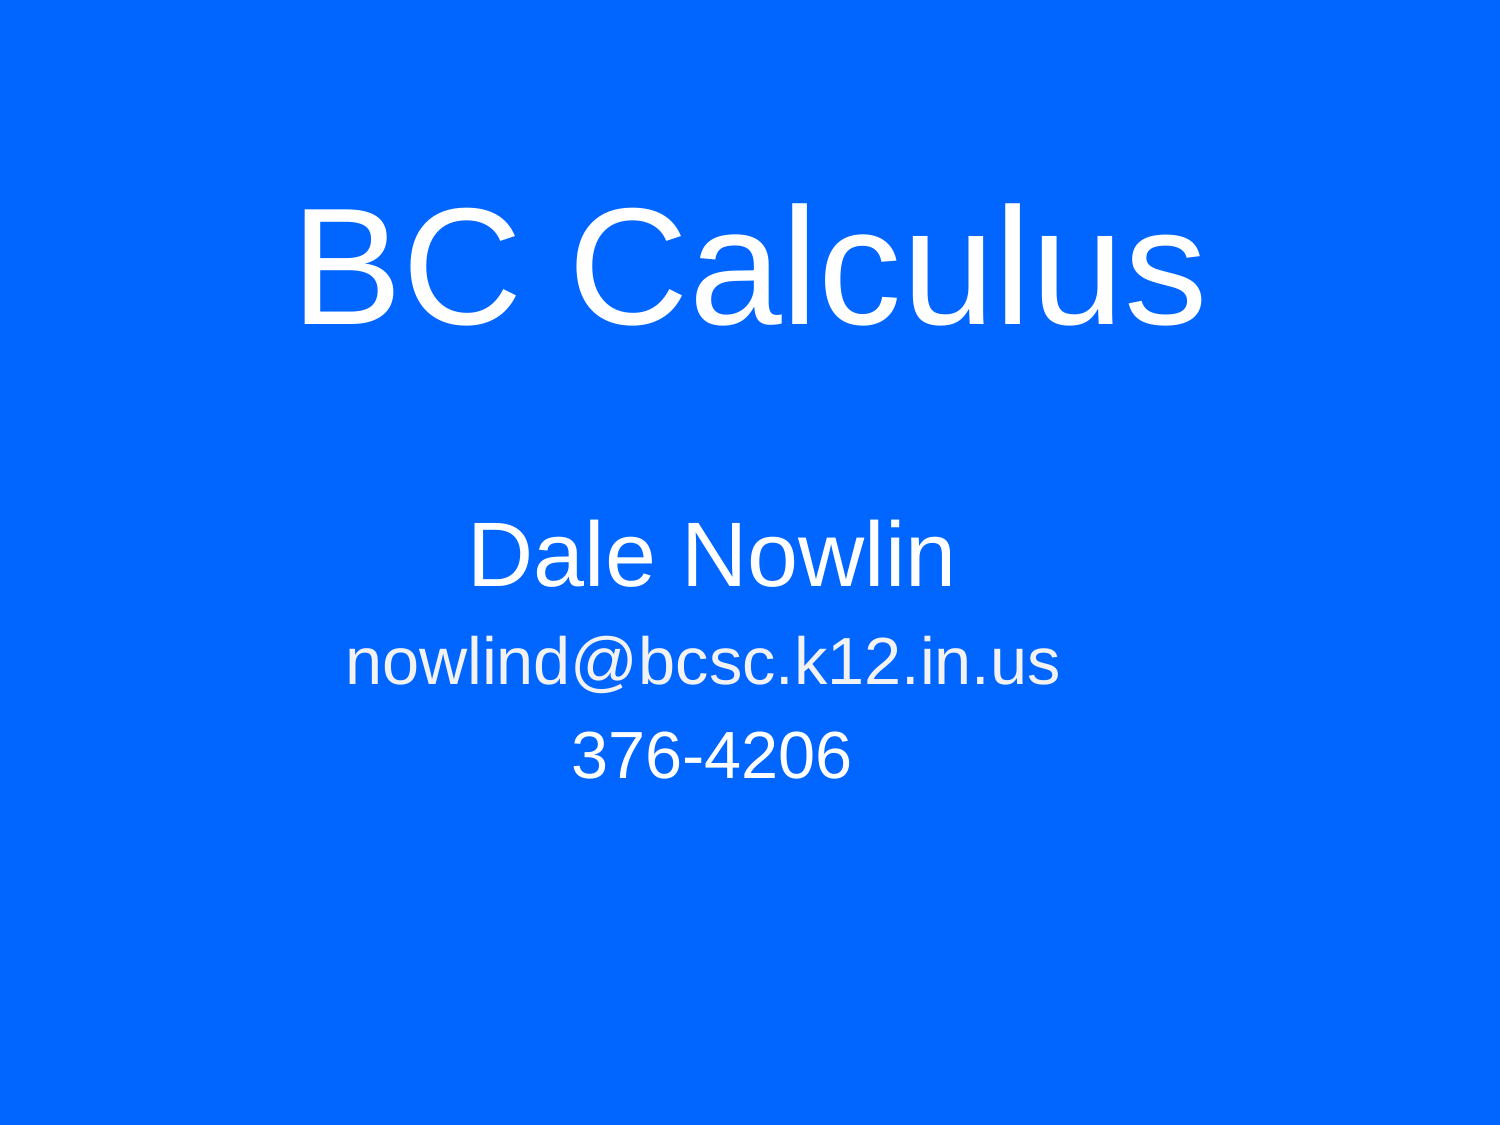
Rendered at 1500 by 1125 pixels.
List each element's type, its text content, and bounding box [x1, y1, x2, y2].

list Dale Nowlin nowlind@bcsc.k12.in.us 376-4206 [74, 487, 1351, 826]
title BC Calculus [112, 149, 1388, 338]
